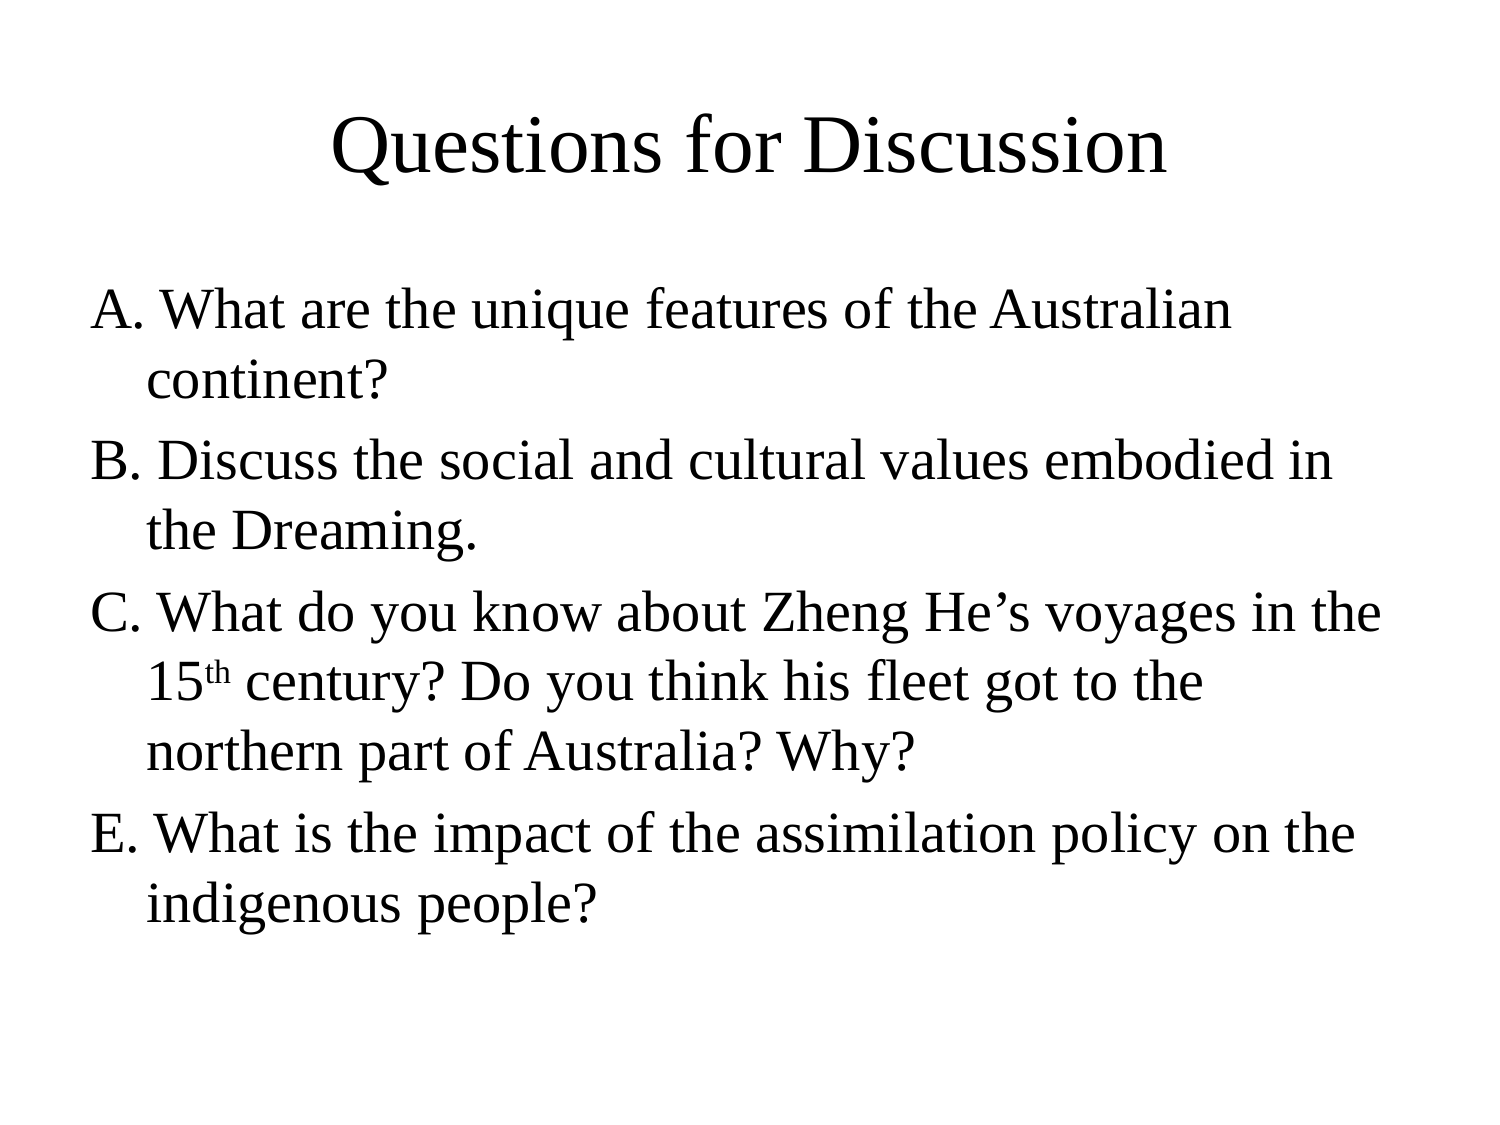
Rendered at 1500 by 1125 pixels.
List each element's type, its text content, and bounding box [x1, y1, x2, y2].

list A. What are the unique features of the Australian continent? B. Discuss the social and cultural values embodied in the Dreaming. C. What do you know about Zheng He’s voyages in the 15th century? Do you think his fleet got to the northern part of Australia? Why? E. What is the impact of the assimilation policy on the indigenous people? [75, 262, 1425, 1005]
title Questions for Discussion [75, 45, 1425, 233]
